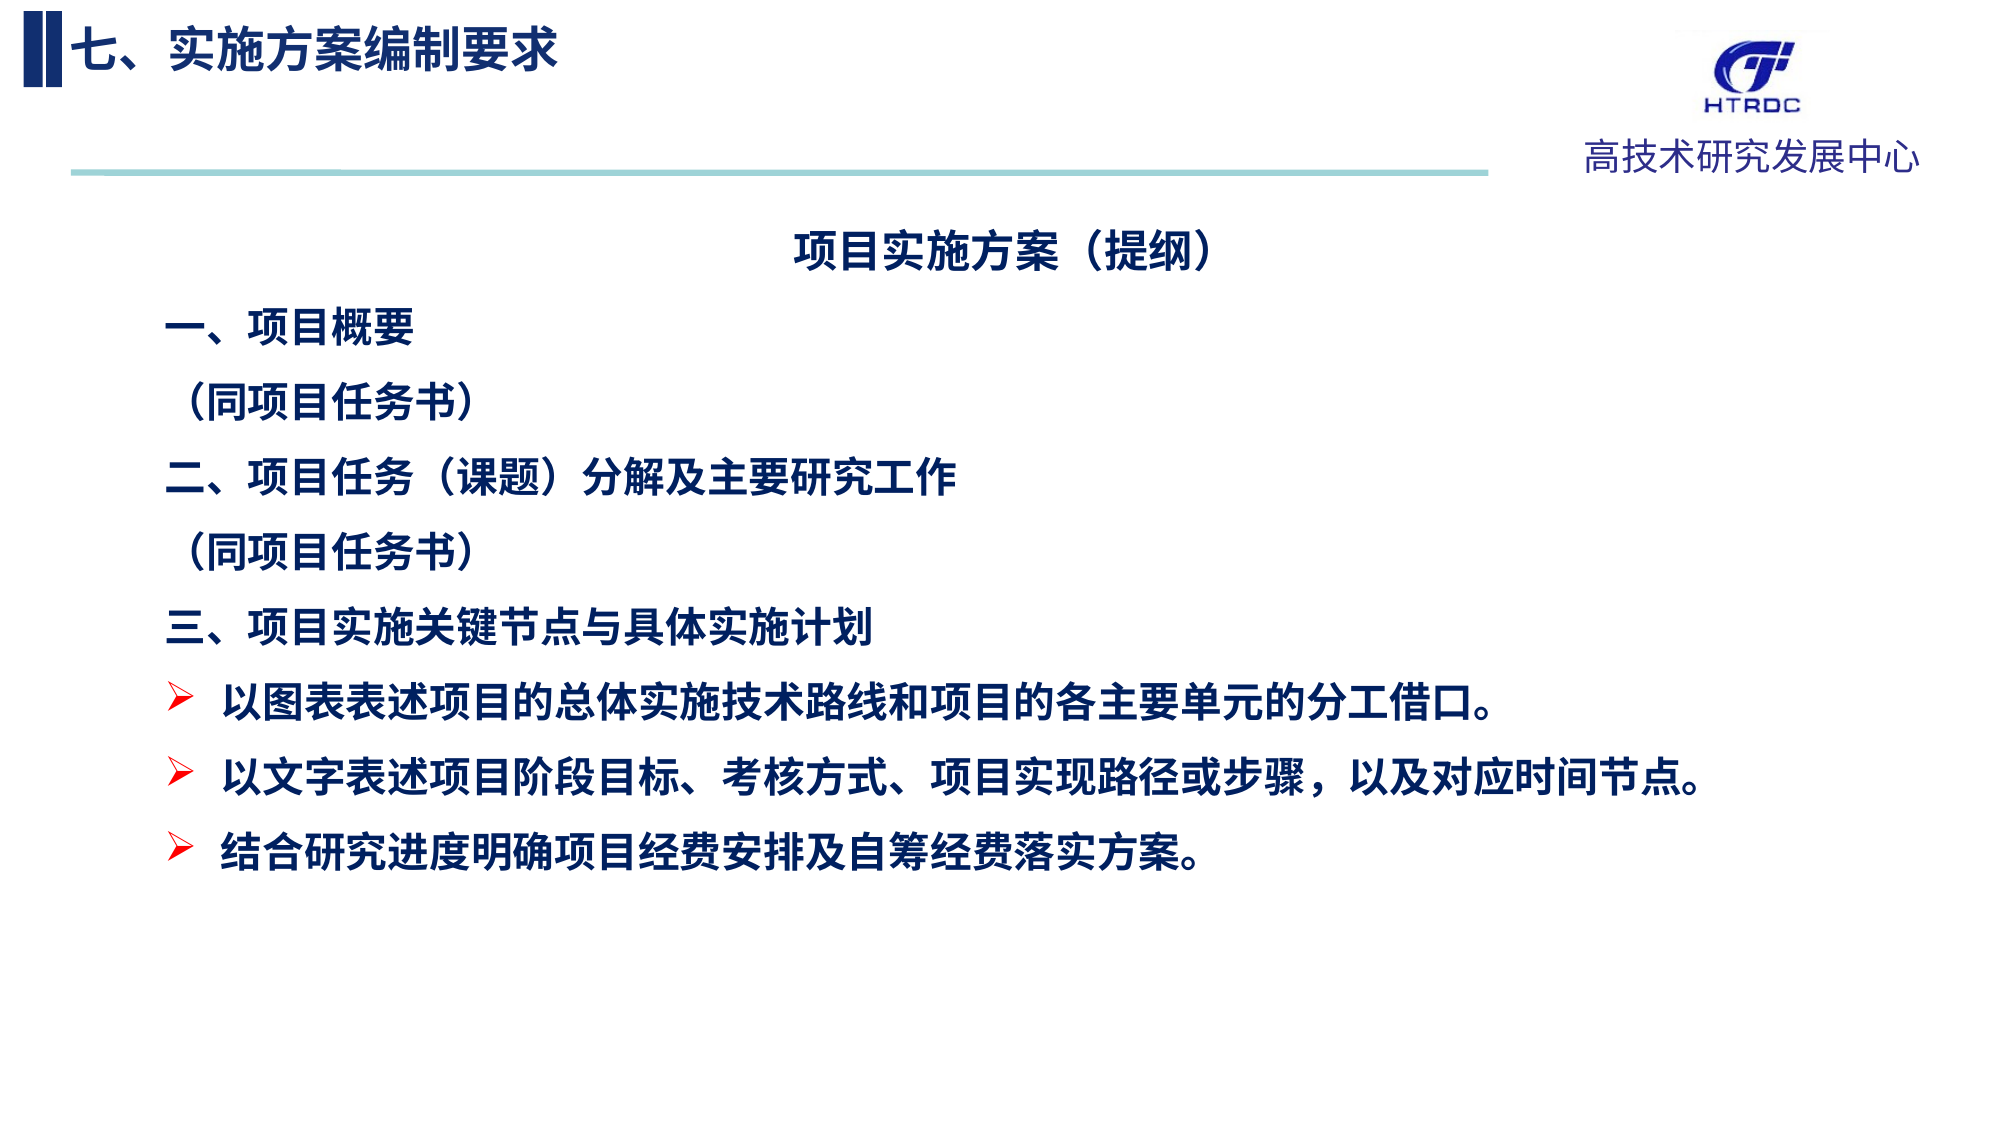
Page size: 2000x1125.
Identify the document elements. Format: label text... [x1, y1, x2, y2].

text_box [44, 9, 64, 89]
text_box 七、实施方案编制要求 [64, 11, 622, 85]
text_box [22, 9, 44, 89]
picture [1675, 30, 1830, 124]
text_box 项目实施方案（提纲） 一、项目概要 （同项目任务书） 二、项目任务（课题）分解及主要研究工作 （同项目任务书） 三、项目实施关键节点与具体实施计划 以图表表述项目的总体实施技术路线和项目的各主要单元的分工借口。 以文字表述项目阶段目标、考核方式、项目实现路径或步骤，以及对应时间节点。 结合研究进度明确项目经费安排及自筹经费落实方案。 [149, 188, 1882, 884]
